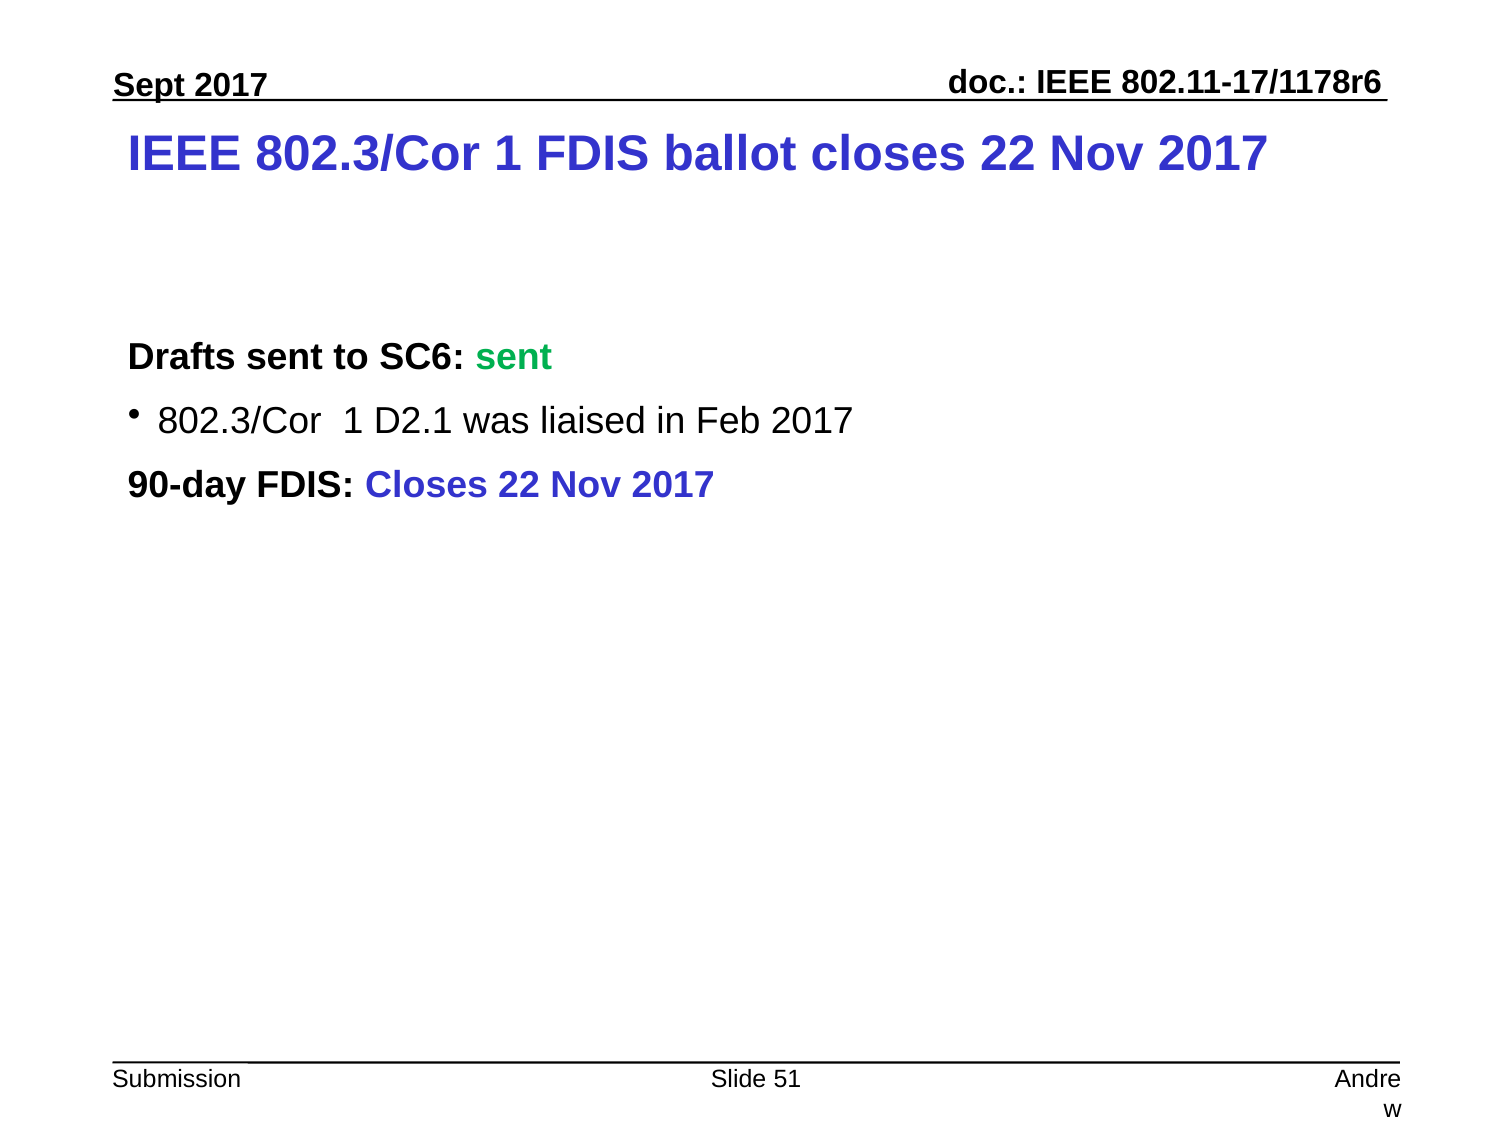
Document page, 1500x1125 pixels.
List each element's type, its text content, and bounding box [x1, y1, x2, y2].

slide_number Slide 51 [709, 1061, 803, 1093]
title IEEE 802.3/Cor 1 FDIS ballot closes 22 Nov 2017 [112, 112, 1388, 288]
footer Andrew Myles, Cisco [1320, 1061, 1402, 1093]
list Drafts sent to SC6: sent 802.3/Cor 1 D2.1 was liaised in Feb 2017 90-day FDIS: Closes 22 Nov 2017 [112, 324, 1388, 1000]
